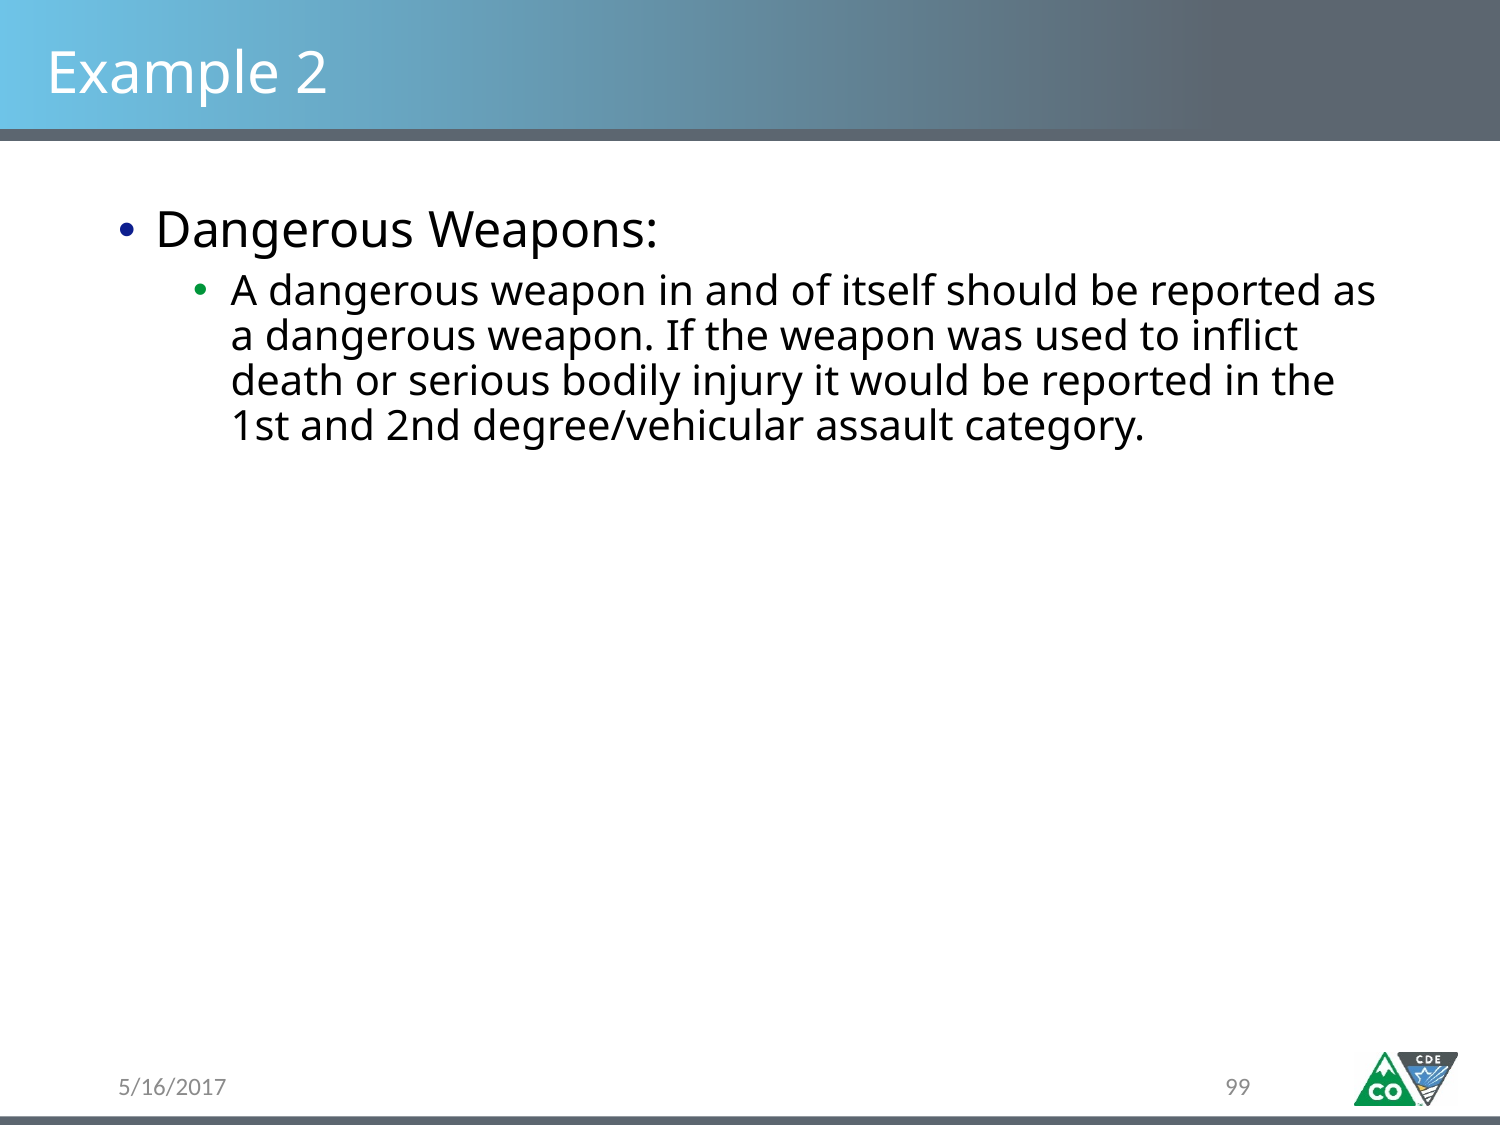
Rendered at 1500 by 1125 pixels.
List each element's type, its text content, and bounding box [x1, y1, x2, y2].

title Example 2 [31, 31, 1326, 117]
list Dangerous Weapons: A dangerous weapon in and of itself should be reported as a dangerous weapon. If the weapon was used to inflict death or serious bodily injury it would be reported in the 1st and 2nd degree/vehicular assault category. [103, 197, 1397, 1024]
picture [1354, 1052, 1458, 1106]
